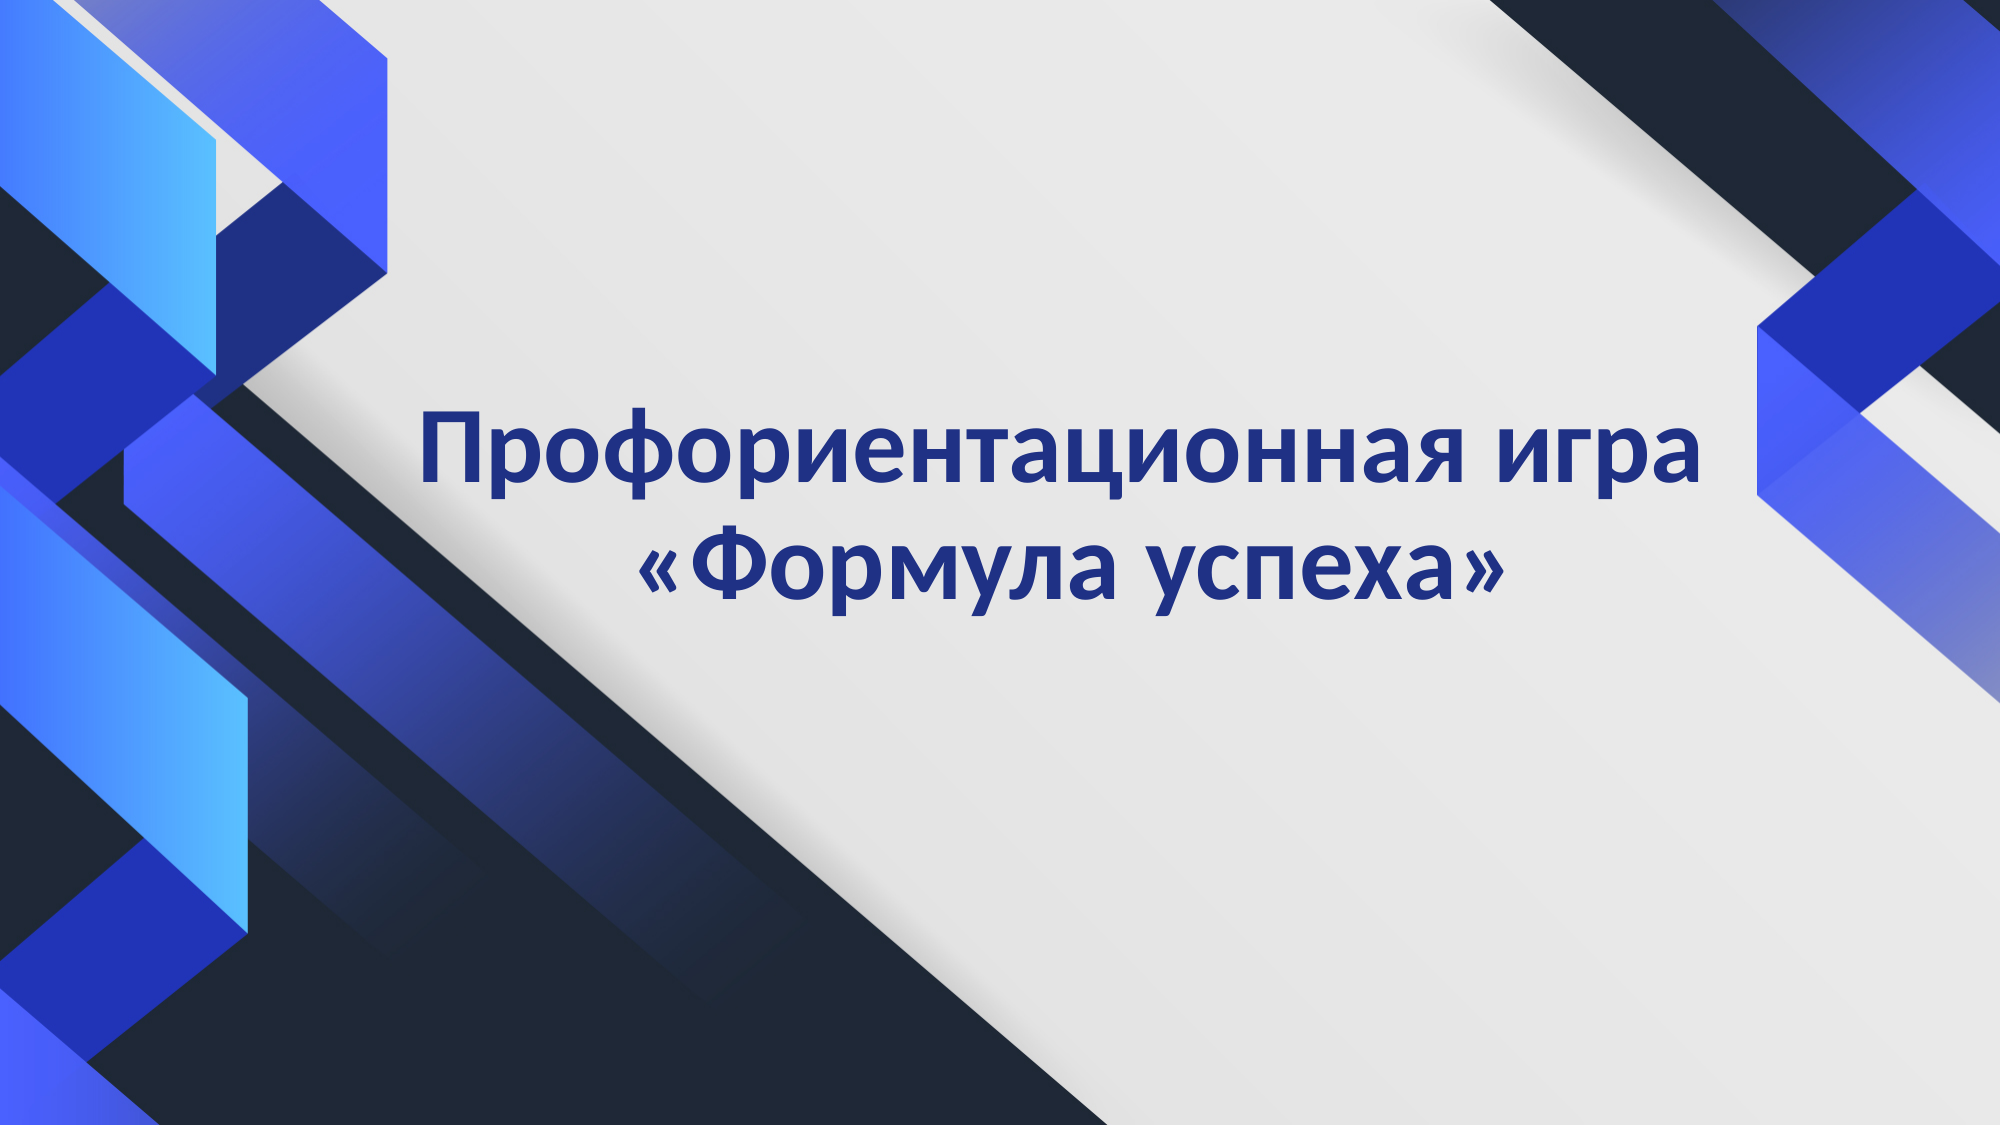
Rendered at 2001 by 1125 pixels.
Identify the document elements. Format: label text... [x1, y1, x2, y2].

picture [0, 0, 2000, 1125]
title Профориентационная игра «Формула успеха» [397, 265, 1750, 631]
